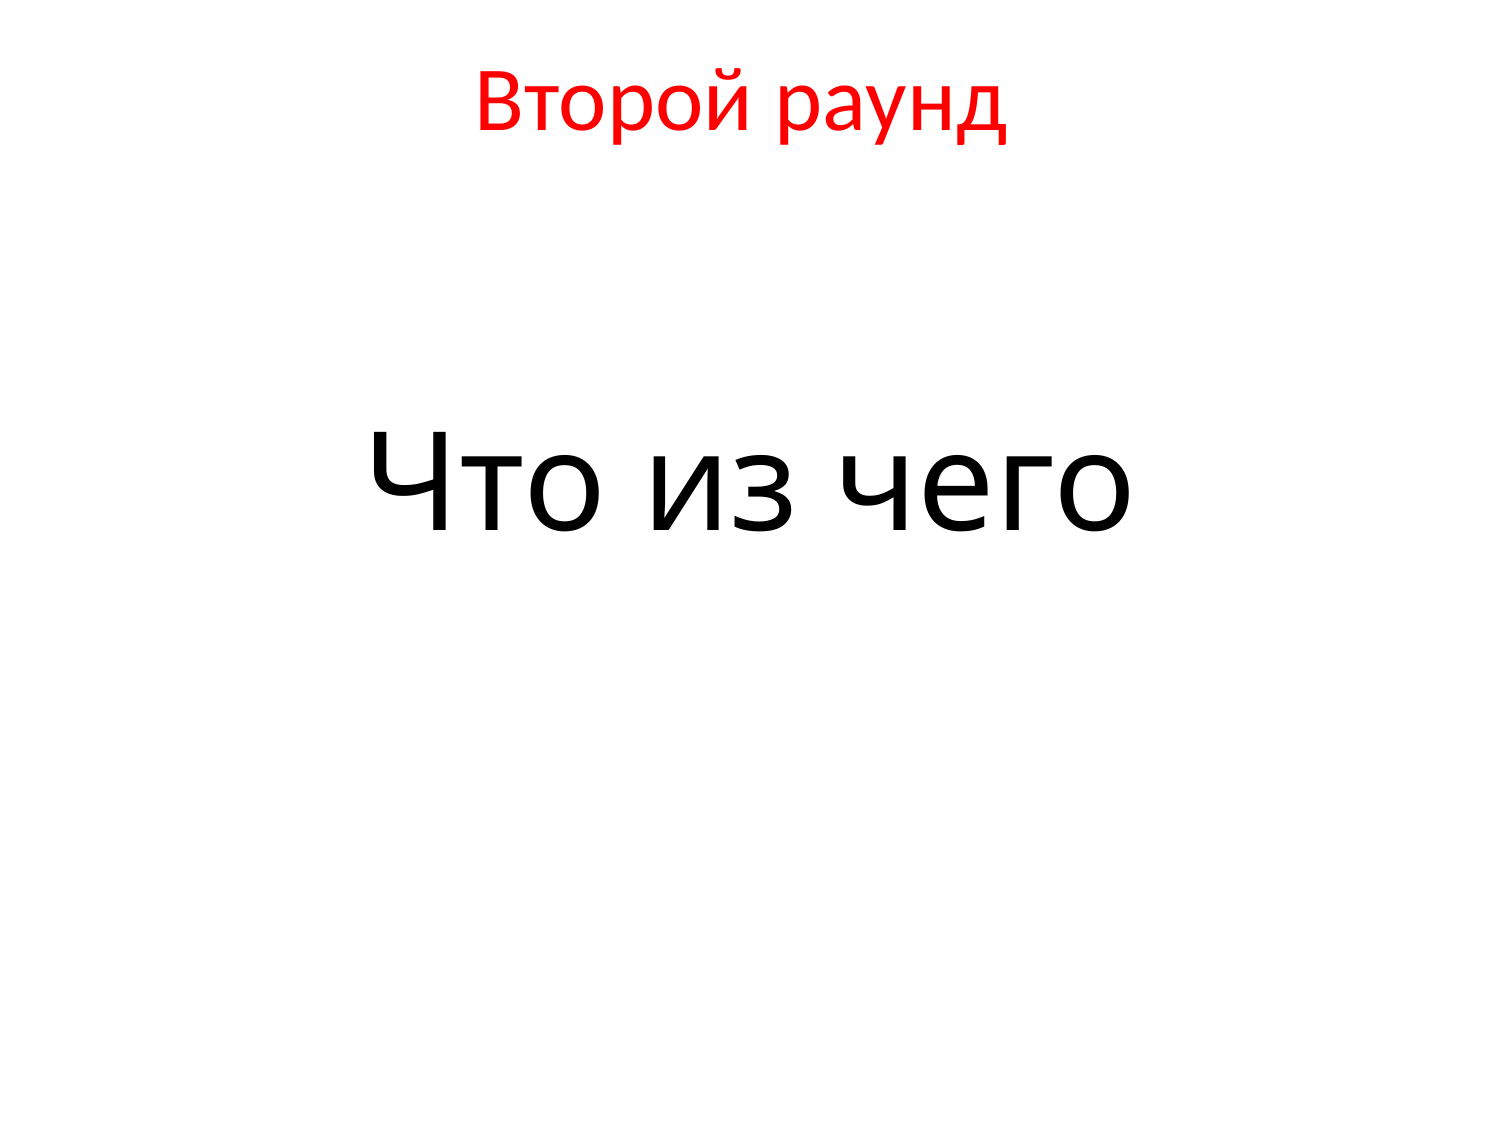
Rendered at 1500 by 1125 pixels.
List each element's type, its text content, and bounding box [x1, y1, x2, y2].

title Второй раунд [76, 0, 1427, 188]
list Что из чего [348, 385, 1353, 539]
